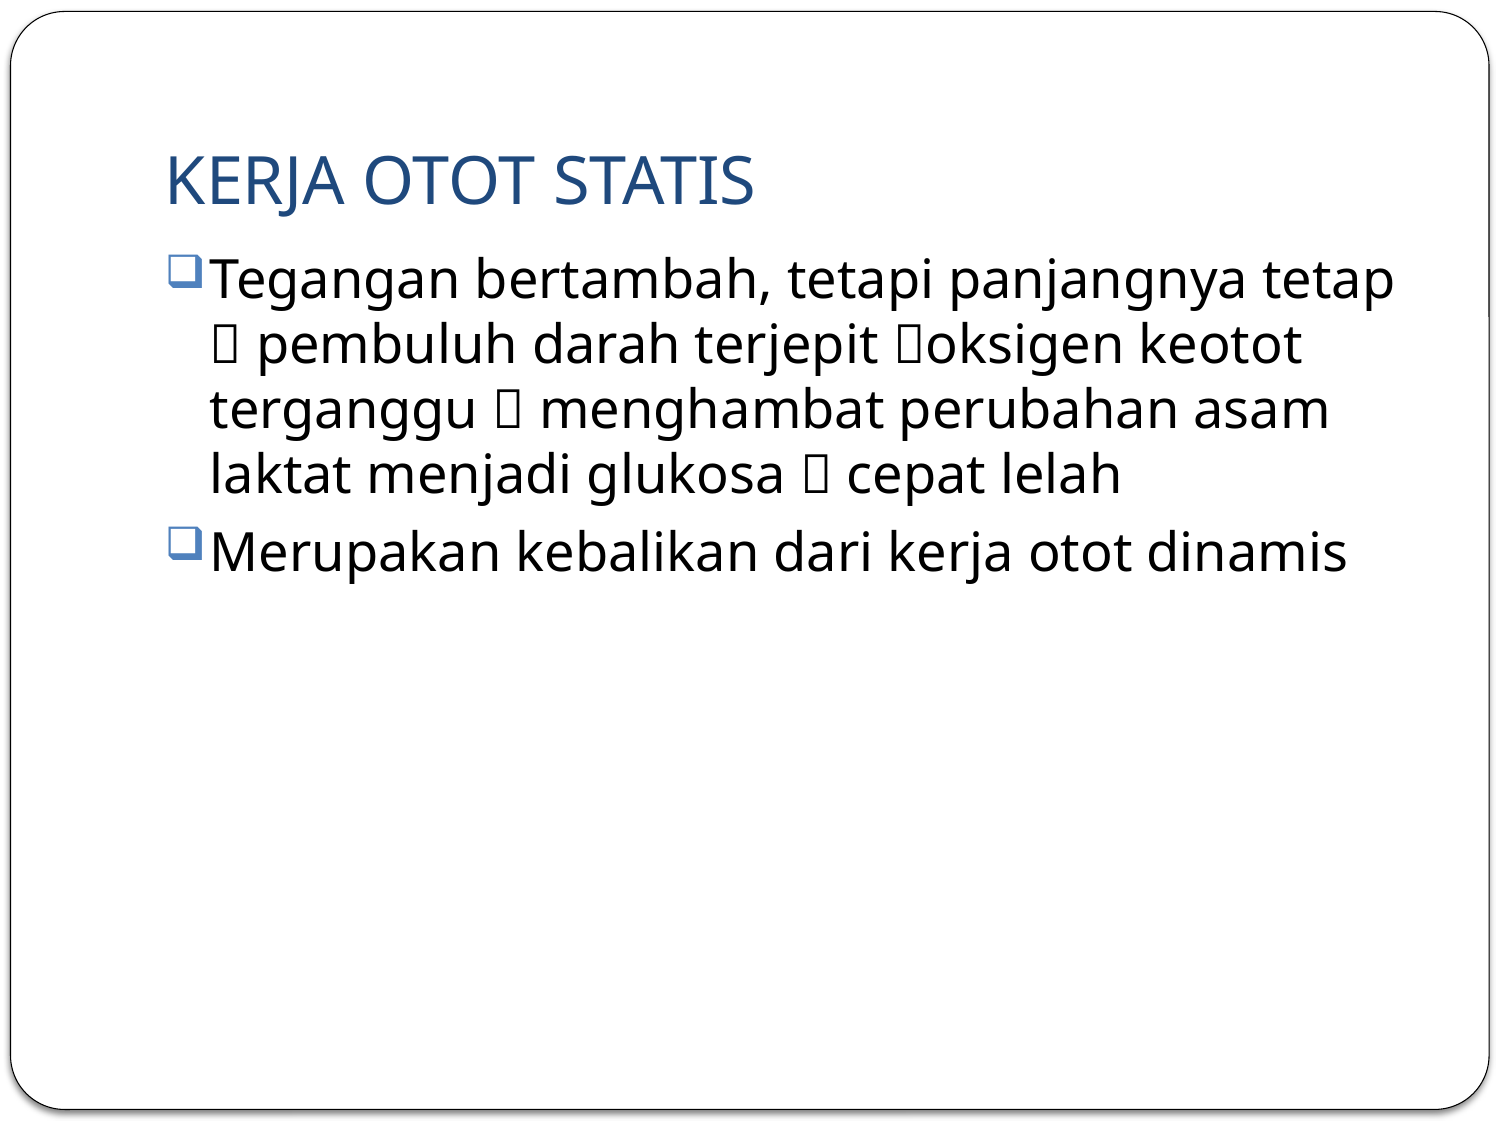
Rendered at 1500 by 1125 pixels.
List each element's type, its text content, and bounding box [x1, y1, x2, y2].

list Tegangan bertambah, tetapi panjangnya tetap  pembuluh darah terjepit oksigen keotot terganggu  menghambat perubahan asam laktat menjadi glukosa  cepat lelah Merupakan kebalikan dari kerja otot dinamis [150, 237, 1425, 988]
title KERJA OTOT STATIS [150, 45, 1425, 233]
